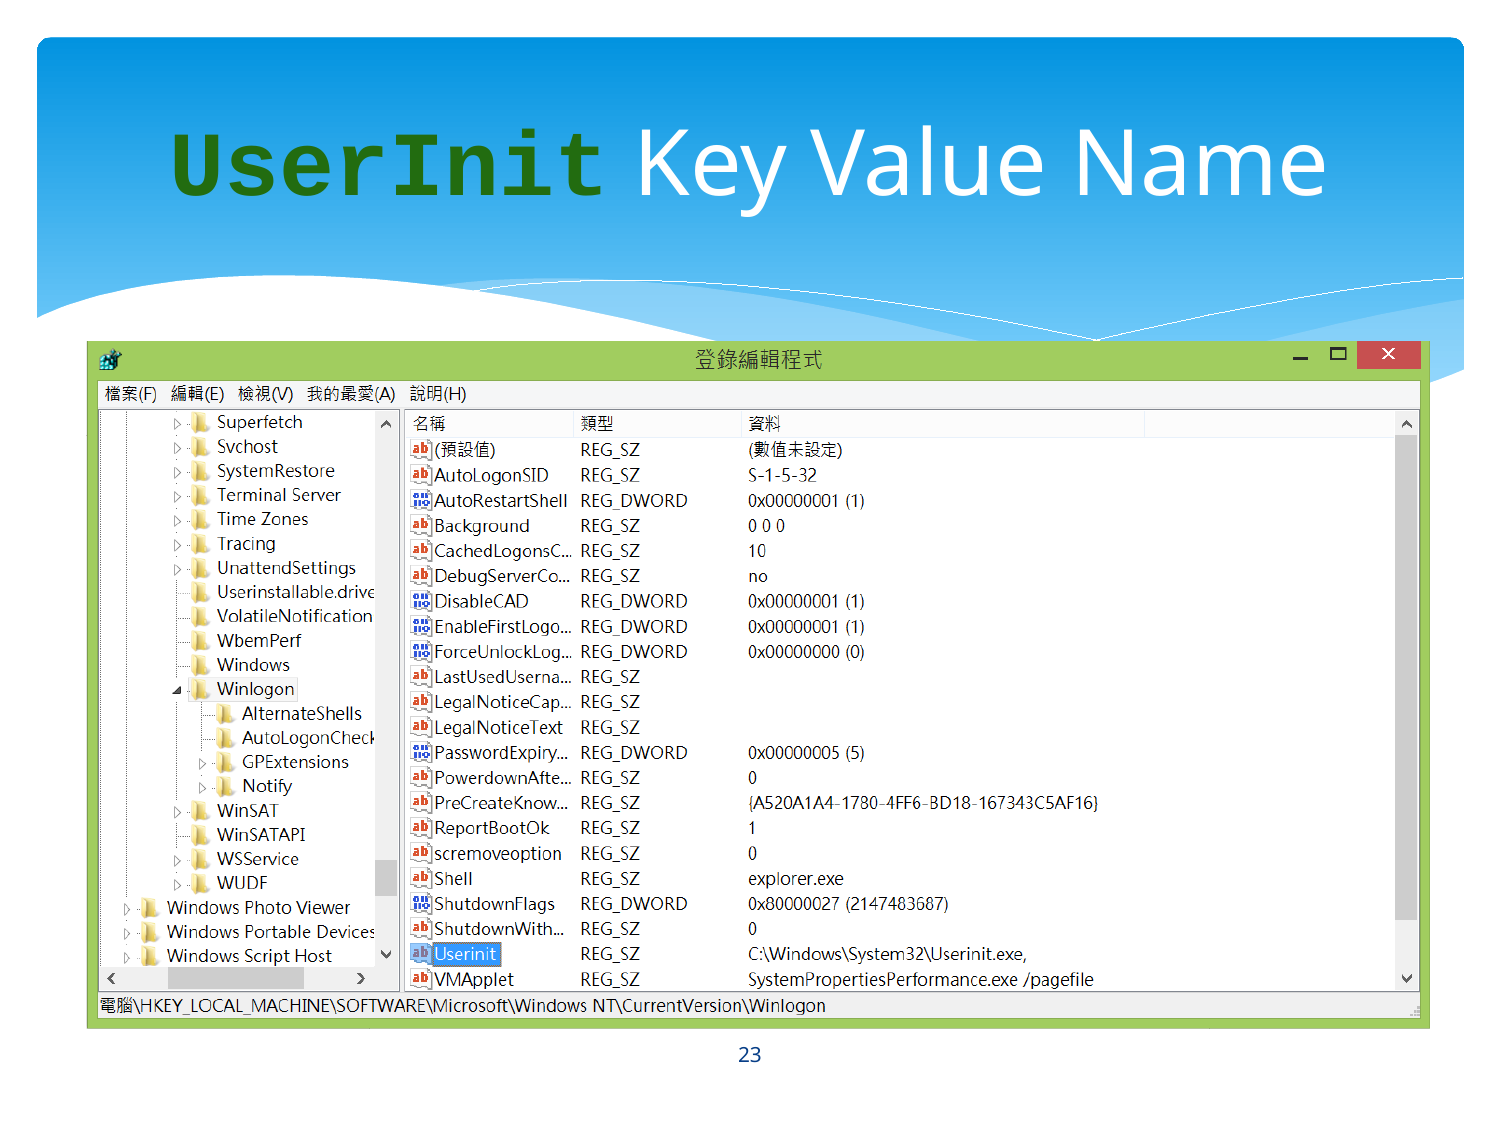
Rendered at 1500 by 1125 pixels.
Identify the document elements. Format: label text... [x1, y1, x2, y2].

title UserInit Key Value Name [75, 55, 1425, 261]
slide_number 23 [654, 1040, 846, 1086]
picture [85, 341, 1431, 1030]
